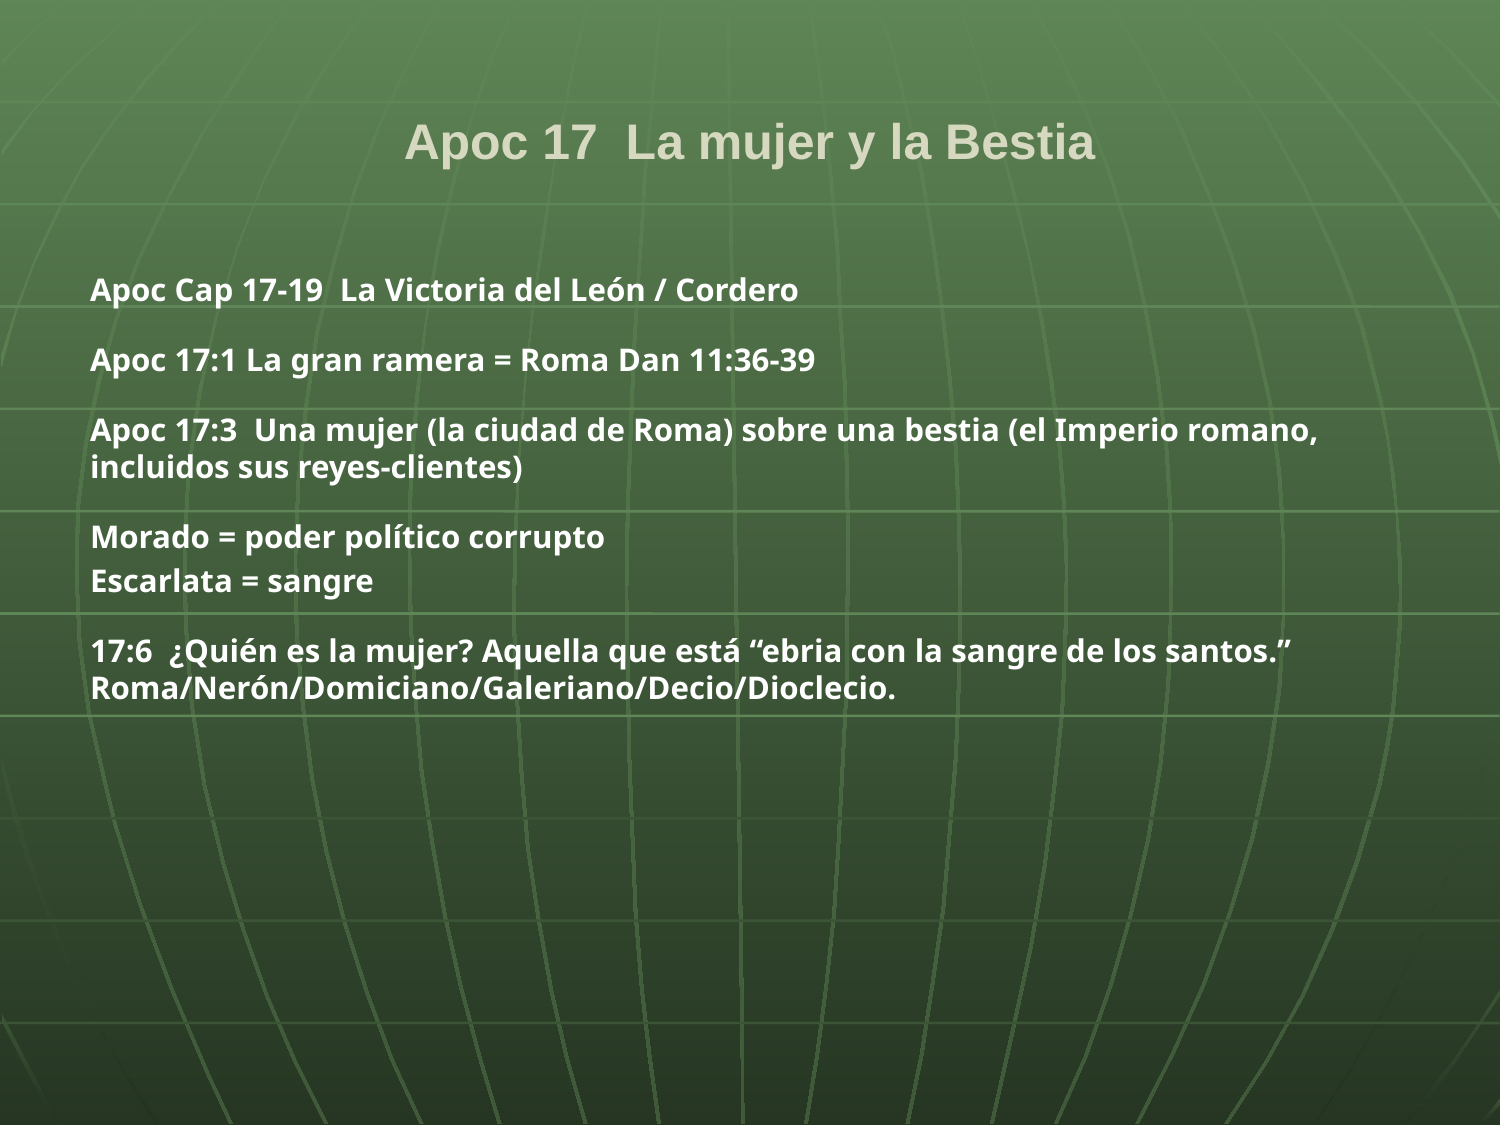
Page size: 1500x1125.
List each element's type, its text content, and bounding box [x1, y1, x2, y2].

list Apoc Cap 17-19 La Victoria del León / Cordero Apoc 17:1 La gran ramera = Roma Dan 11:36-39 Apoc 17:3 Una mujer (la ciudad de Roma) sobre una bestia (el Imperio romano, incluidos sus reyes-clientes) Morado = poder político corrupto Escarlata = sangre 17:6 ¿Quién es la mujer? Aquella que está “ebria con la sangre de los santos.” Roma/Nerón/Domiciano/Galeriano/Decio/Dioclecio. [75, 262, 1425, 1006]
title Apoc 17 La mujer y la Bestia [75, 45, 1425, 233]
